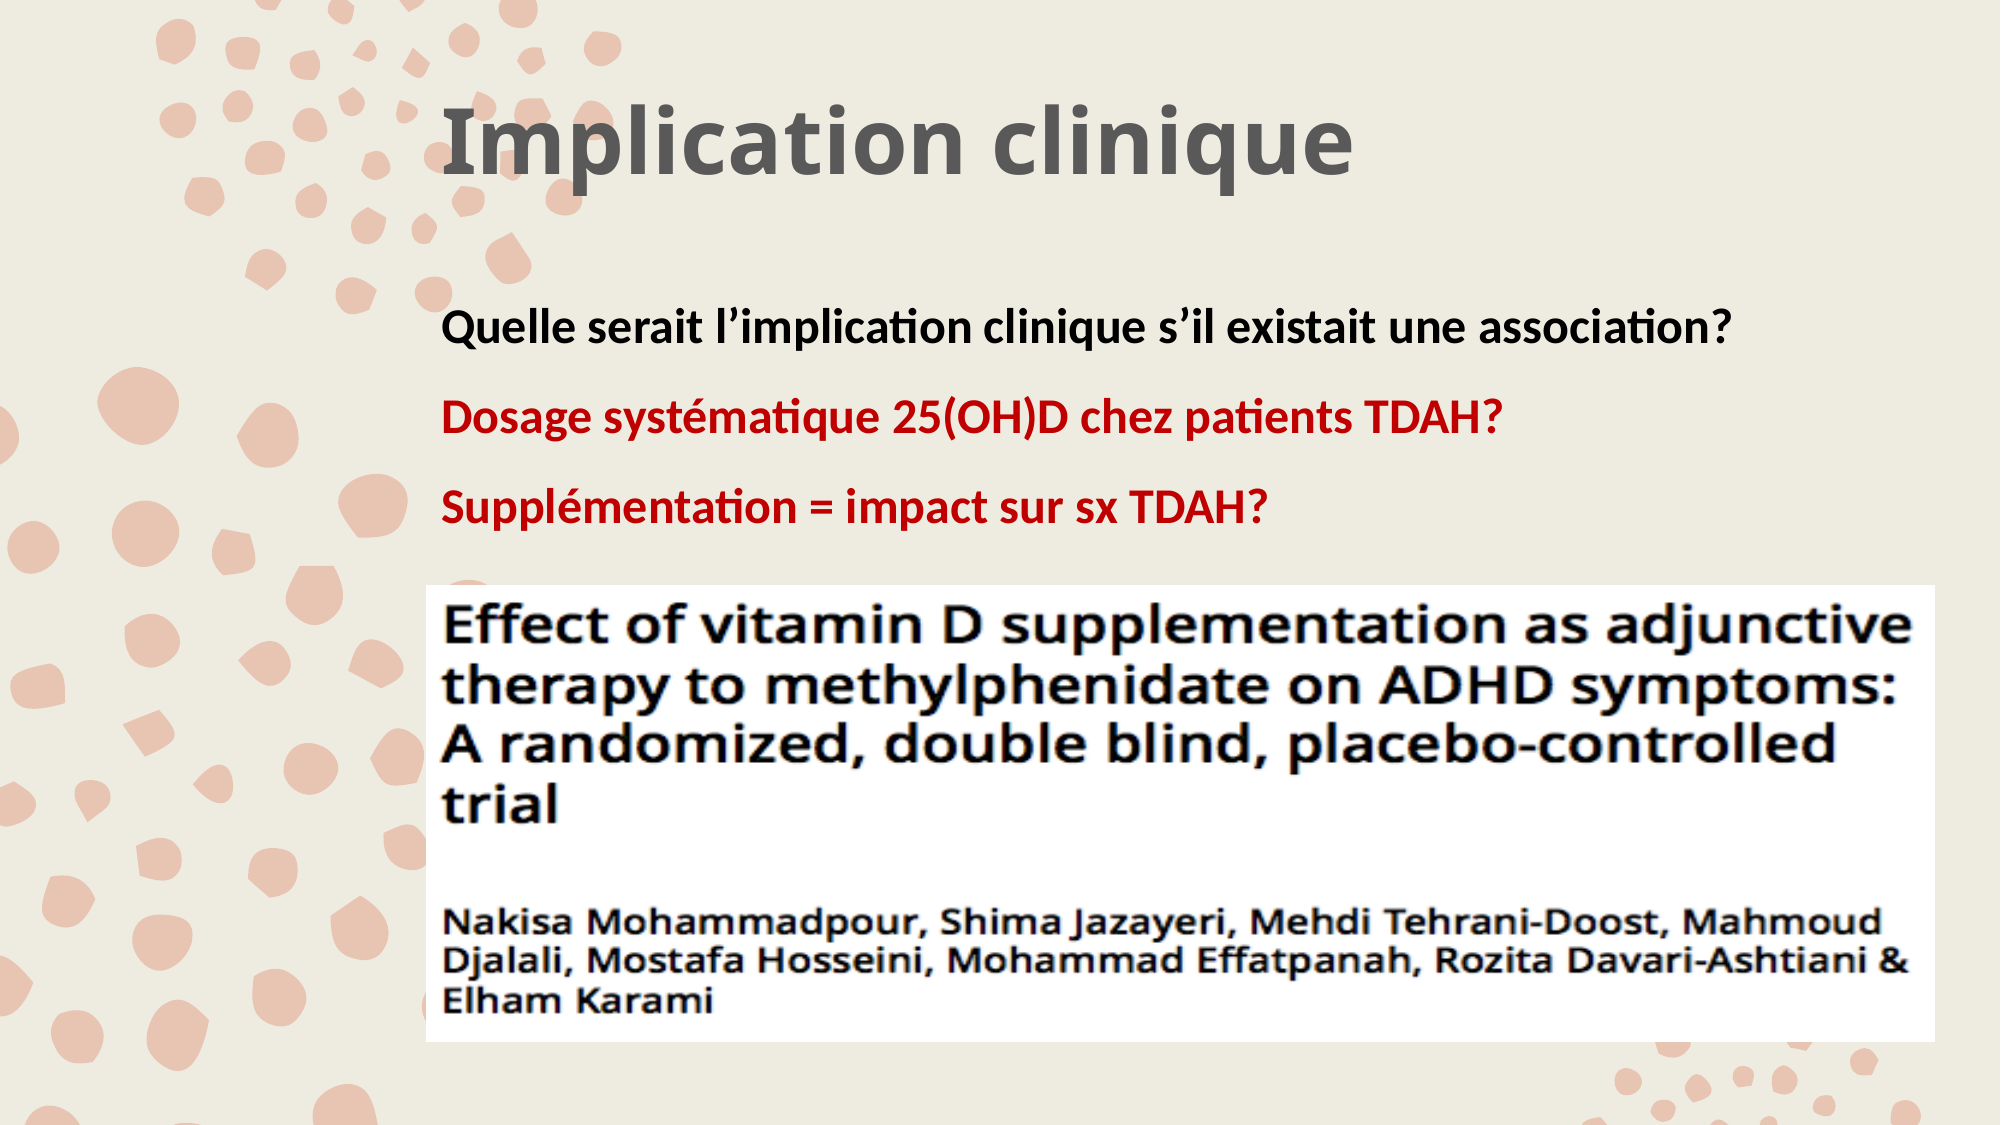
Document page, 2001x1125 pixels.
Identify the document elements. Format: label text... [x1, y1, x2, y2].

text_box Quelle serait l’implication clinique s’il existait une association? Dosage systématique 25(OH)D chez patients TDAH? Supplémentation = impact sur sx TDAH? [426, 255, 1916, 541]
text_box Implication clinique [426, 80, 2000, 337]
text_box [326, 684, 425, 999]
picture [425, 585, 1935, 1042]
